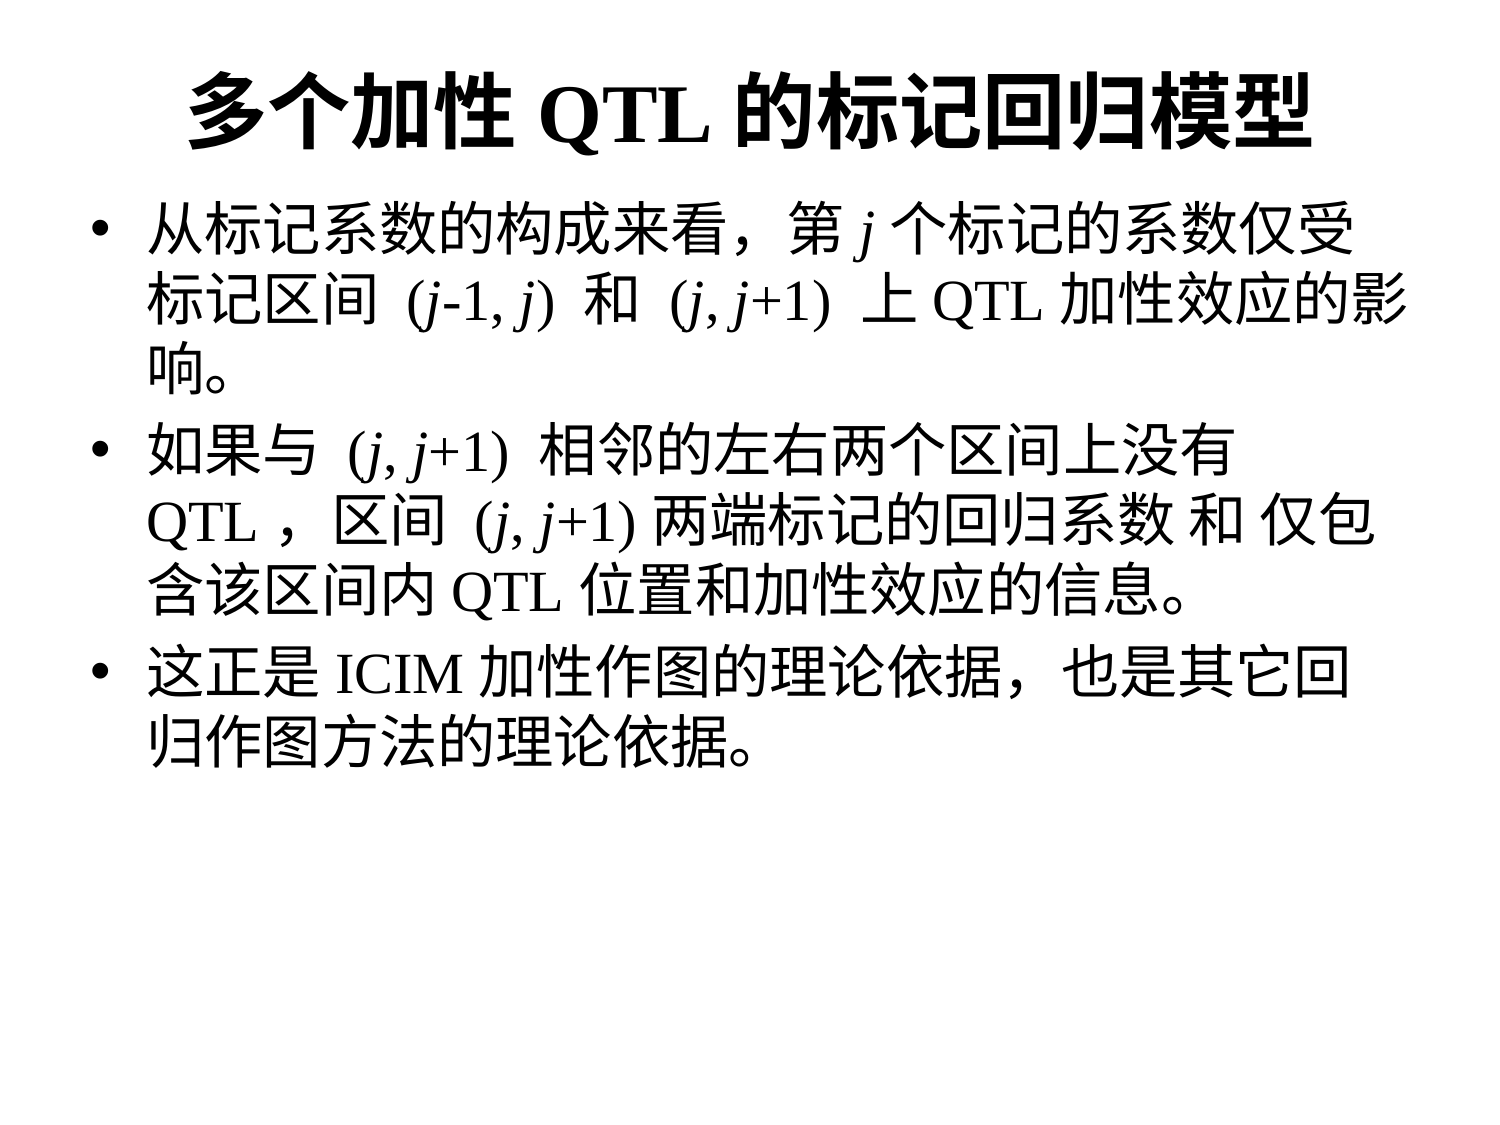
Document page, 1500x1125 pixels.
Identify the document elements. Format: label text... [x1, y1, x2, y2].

title 多个加性QTL的标记回归模型 [75, 45, 1425, 173]
list 从标记系数的构成来看，第j个标记的系数仅受标记区间 (j-1, j) 和 (j, j+1) 上QTL加性效应的影响。 如果与 (j, j+1) 相邻的左右两个区间上没有QTL，区间 (j, j+1)两端标记的回归系数 和 仅包含该区间内QTL位置和加性效应的信息。 这正是ICIM加性作图的理论依据，也是其它回归作图方法的理论依据。 [75, 184, 1425, 776]
